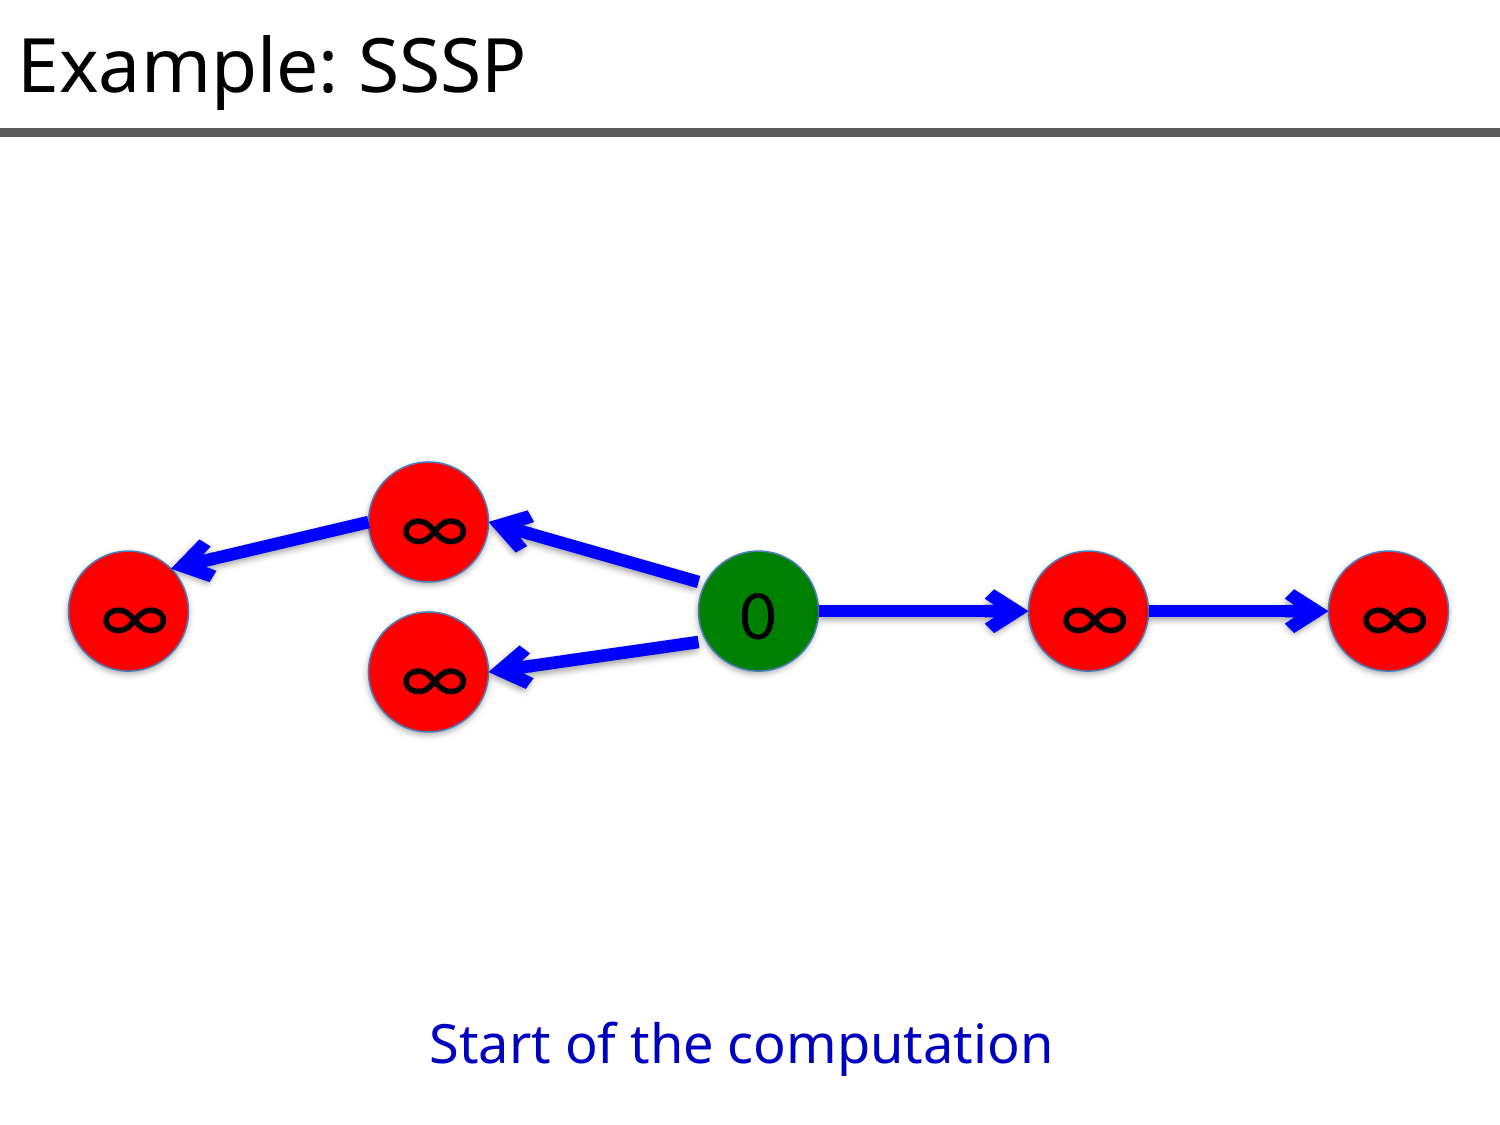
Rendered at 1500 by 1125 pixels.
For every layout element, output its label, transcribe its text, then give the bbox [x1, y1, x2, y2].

text_box Example: SSSP [2, 10, 1419, 116]
text_box ∞ [1327, 550, 1450, 672]
text_box ∞ [67, 550, 190, 672]
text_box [170, 521, 369, 569]
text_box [488, 641, 699, 673]
text_box ∞ [367, 611, 489, 733]
text_box ∞ [1027, 550, 1149, 672]
text_box ∞ [368, 461, 490, 583]
text_box Start of the computation [231, 1002, 1253, 1082]
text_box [488, 521, 699, 583]
text_box 0 [697, 550, 819, 672]
